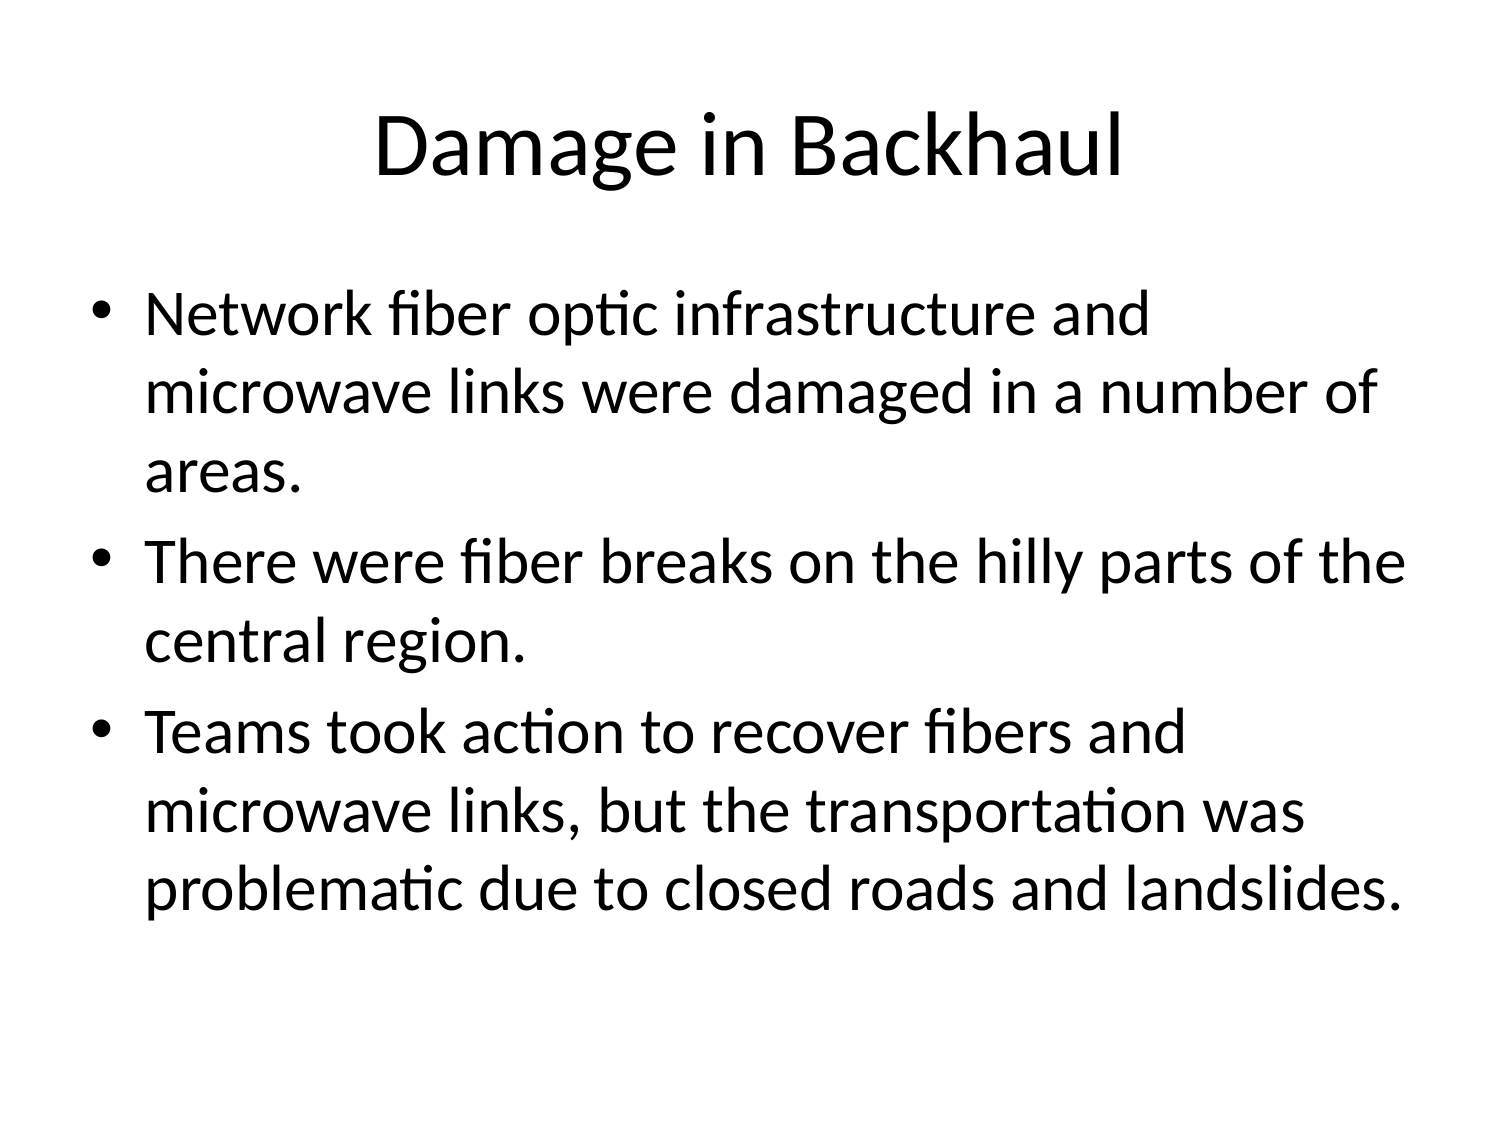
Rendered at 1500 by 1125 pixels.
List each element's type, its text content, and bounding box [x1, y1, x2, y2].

title Damage in Backhaul [75, 45, 1425, 233]
list Network fiber optic infrastructure and microwave links were damaged in a number of areas. There were fiber breaks on the hilly parts of the central region. Teams took action to recover fibers and microwave links, but the transportation was problematic due to closed roads and landslides. [75, 262, 1425, 1005]
